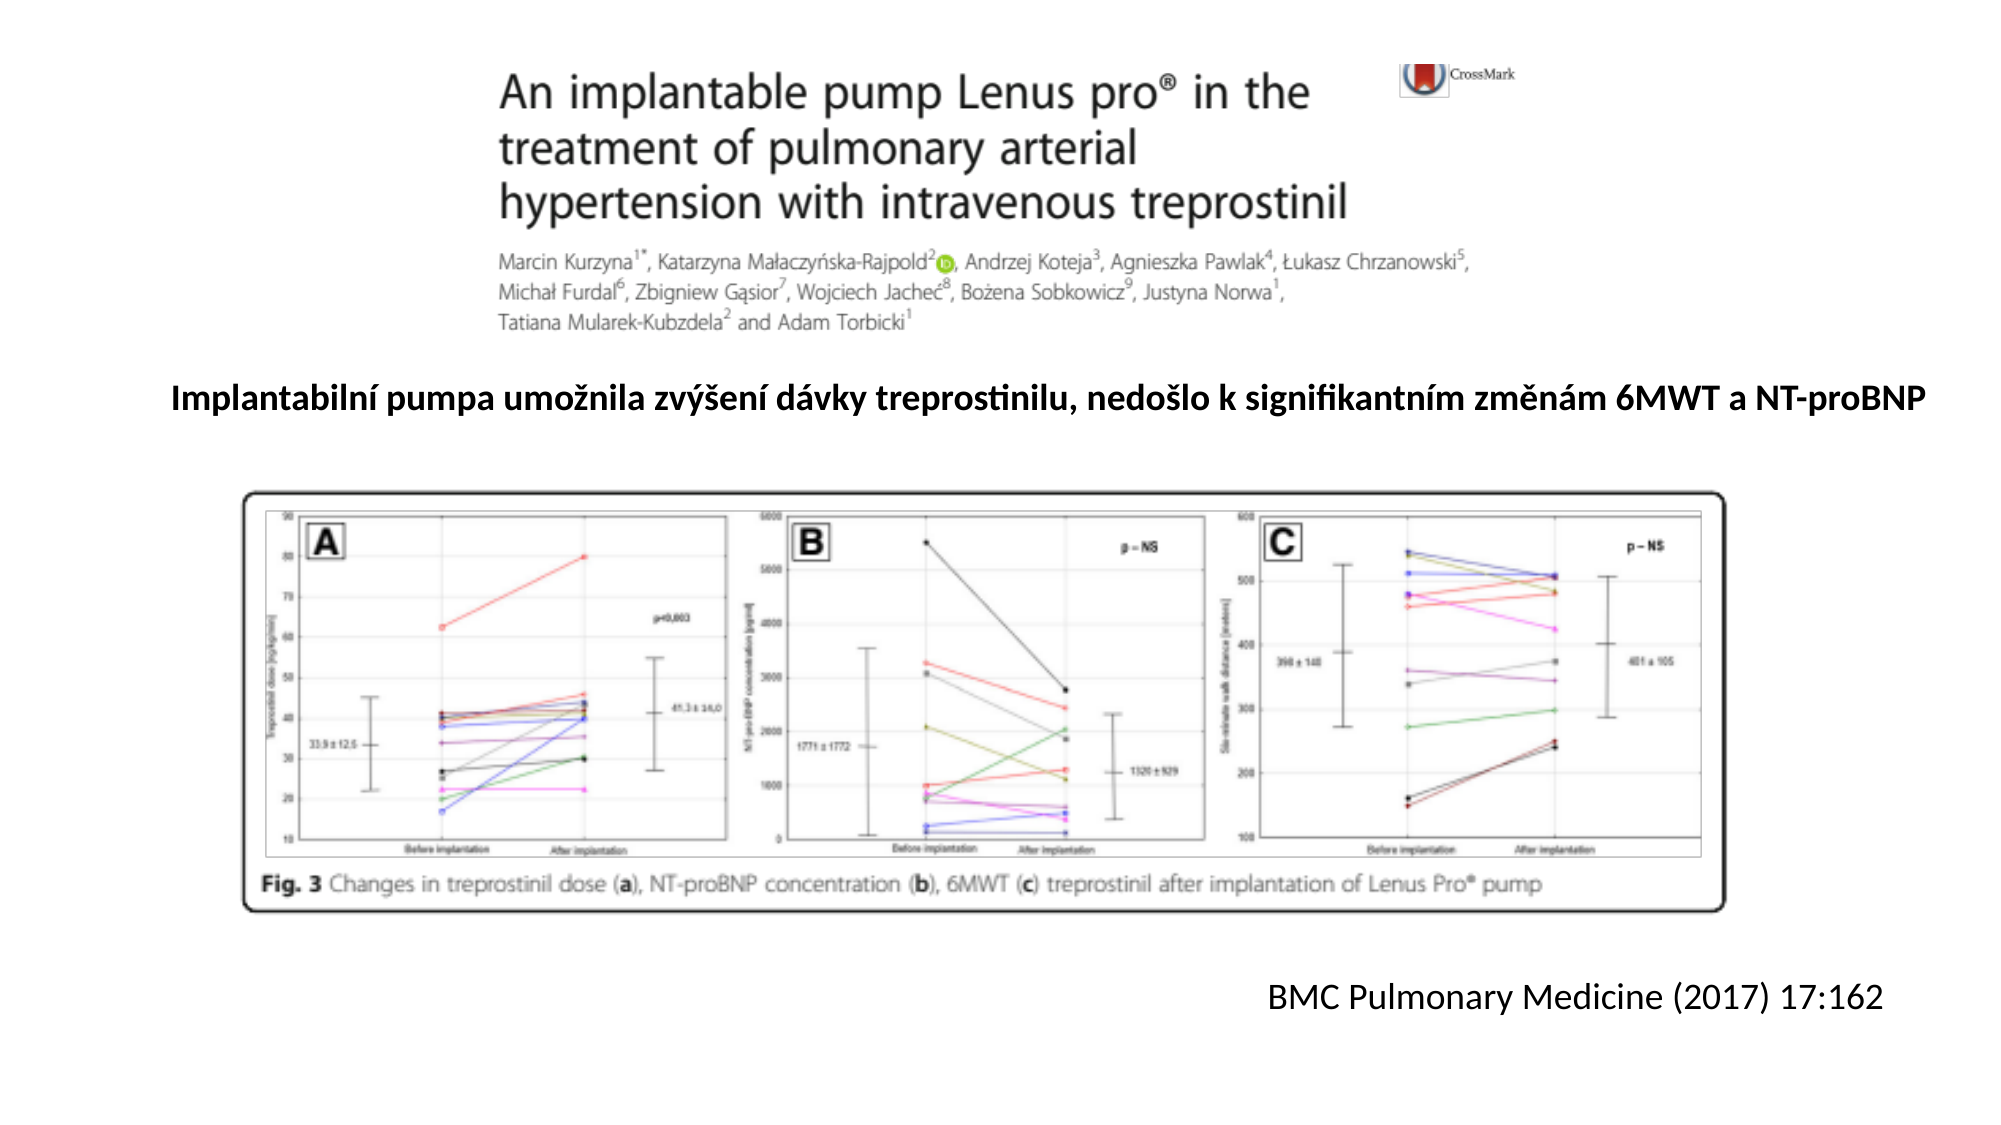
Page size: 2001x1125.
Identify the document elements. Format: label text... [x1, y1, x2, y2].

picture [225, 477, 1744, 925]
picture [473, 64, 1527, 345]
text_box Implantabilní pumpa umožnila zvýšení dávky treprostinilu, nedošlo k signifikantním změnám 6MWT a NT-proBNP [156, 365, 1944, 426]
text_box BMC Pulmonary Medicine (2017) 17:162 [1252, 964, 1908, 1069]
